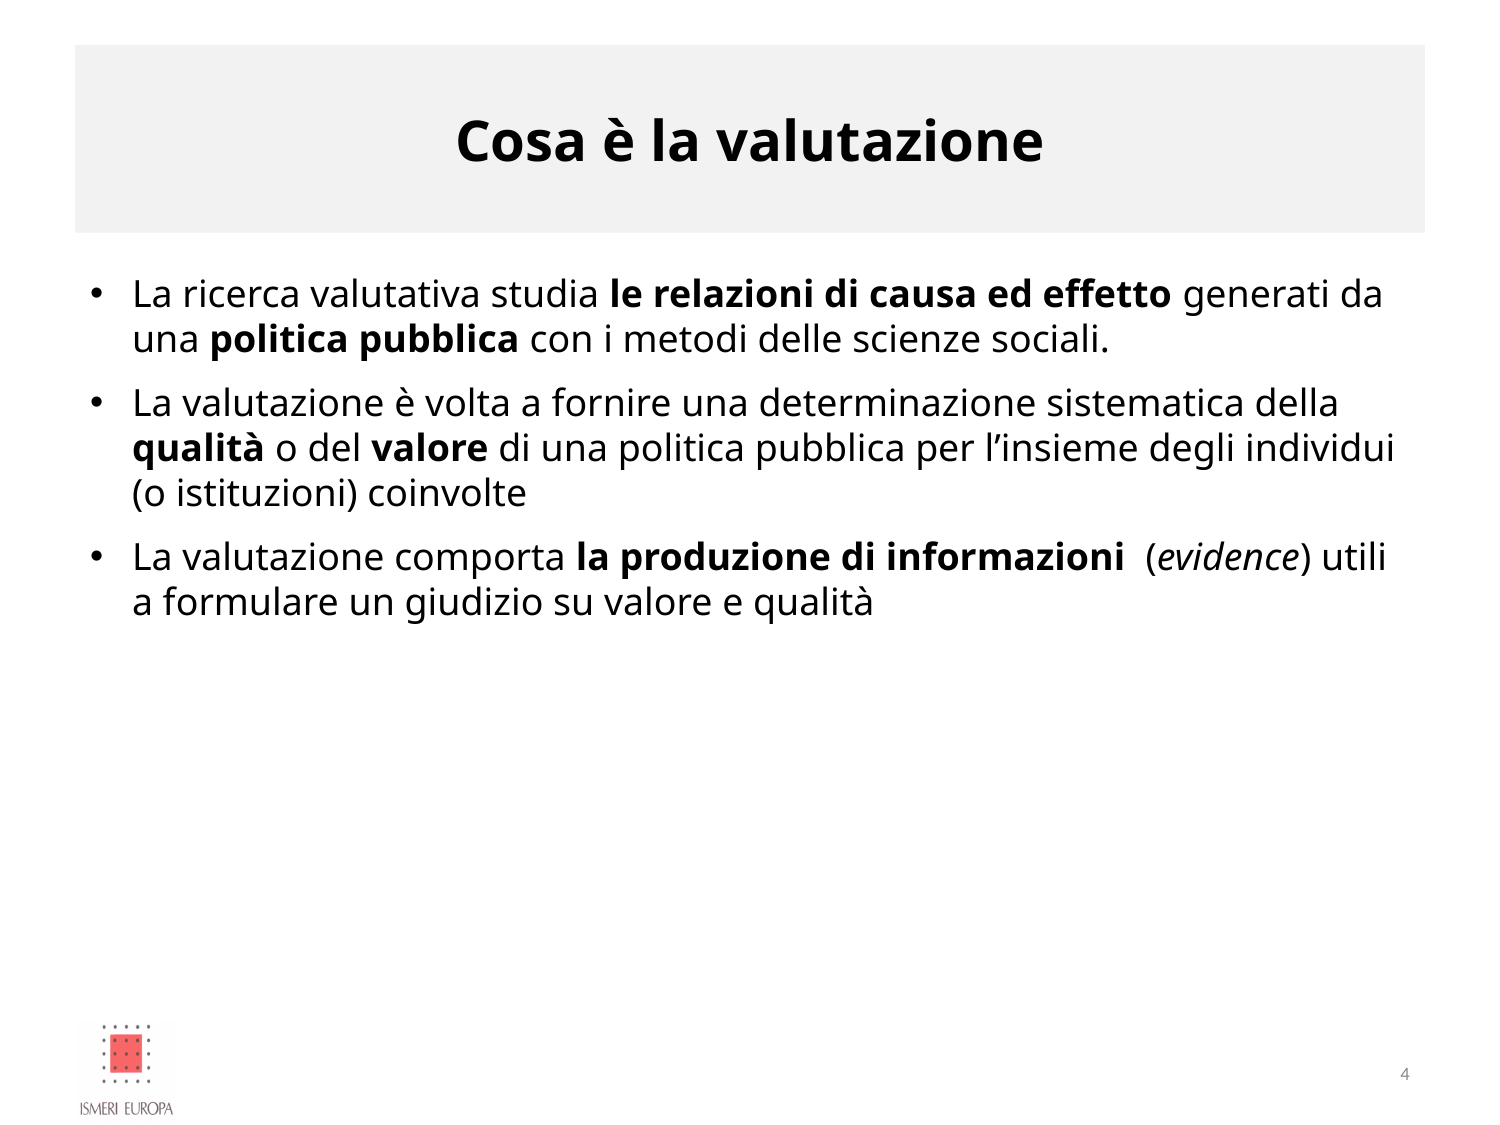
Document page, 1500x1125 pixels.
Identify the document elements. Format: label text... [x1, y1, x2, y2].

title Cosa è la valutazione [75, 45, 1425, 233]
list La ricerca valutativa studia le relazioni di causa ed effetto generati da una politica pubblica con i metodi delle scienze sociali. La valutazione è volta a fornire una determinazione sistematica della qualità o del valore di una politica pubblica per l’insieme degli individui (o istituzioni) coinvolte La valutazione comporta la produzione di informazioni (evidence) utili a formulare un giudizio su valore e qualità [75, 262, 1425, 1005]
slide_number 4 [1074, 1042, 1425, 1103]
picture [76, 1021, 177, 1125]
